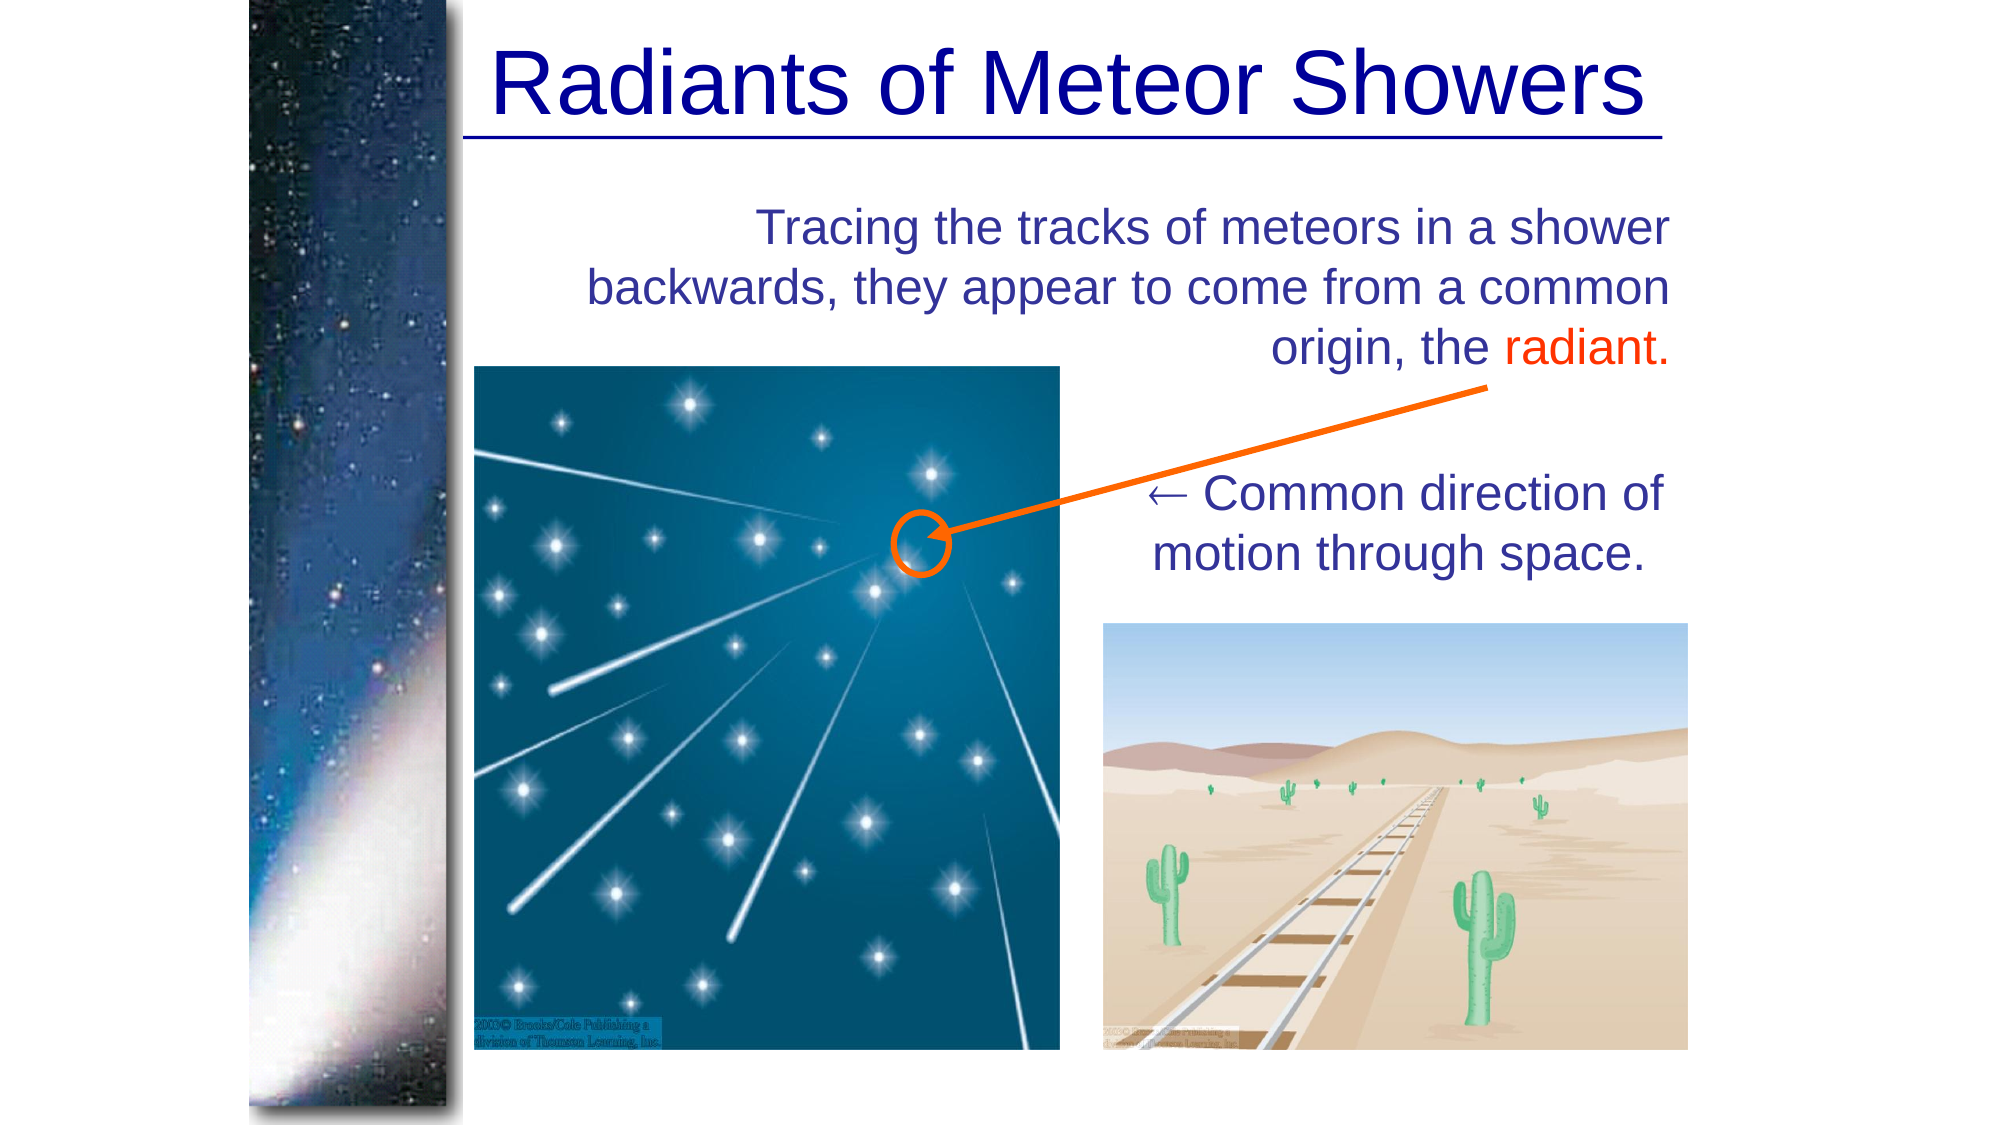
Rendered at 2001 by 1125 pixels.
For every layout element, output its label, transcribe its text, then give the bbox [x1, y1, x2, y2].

title Radiants of Meteor Showers [474, 12, 1750, 143]
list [474, 366, 1060, 1050]
text_box  Common direction of motion through space. [1125, 452, 1688, 588]
picture [249, 0, 463, 1125]
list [1103, 623, 1688, 1050]
text_box Tracing the tracks of meteors in a shower backwards, they appear to come from a common origin, the radiant. [539, 187, 1686, 383]
